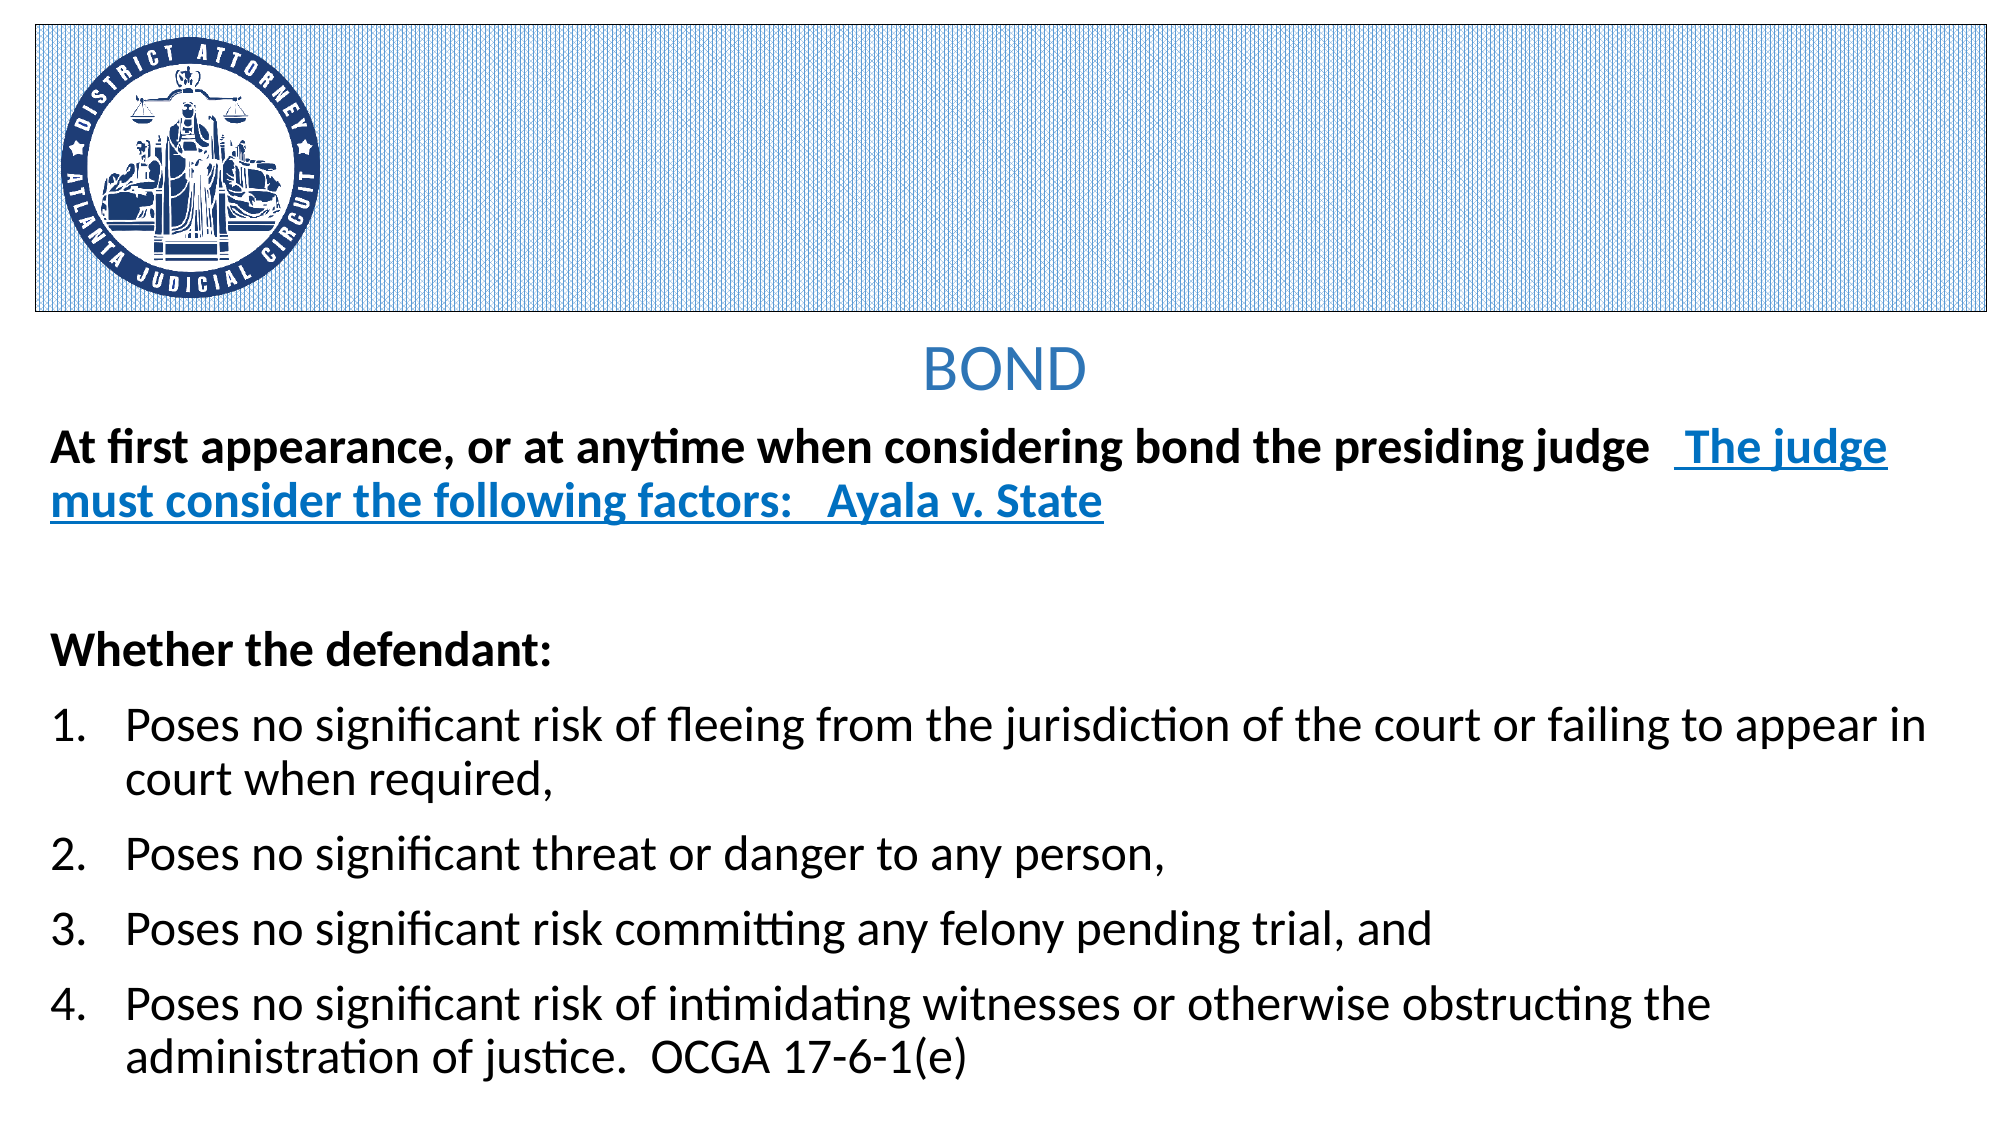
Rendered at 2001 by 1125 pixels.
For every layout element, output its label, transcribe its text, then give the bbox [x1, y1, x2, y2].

title [35, 24, 1987, 312]
list At first appearance, or at anytime when considering bond the presiding judge The judge must consider the following factors: Ayala v. State Whether the defendant: Poses no significant risk of fleeing from the jurisdiction of the court or failing to appear in court when required, Poses no significant threat or danger to any person, Poses no significant risk committing any felony pending trial, and Poses no significant risk of intimidating witnesses or otherwise obstructing the administration of justice. OCGA 17-6-1(e) [35, 412, 1976, 1125]
picture [61, 37, 320, 298]
text_box BOND [907, 316, 1103, 412]
